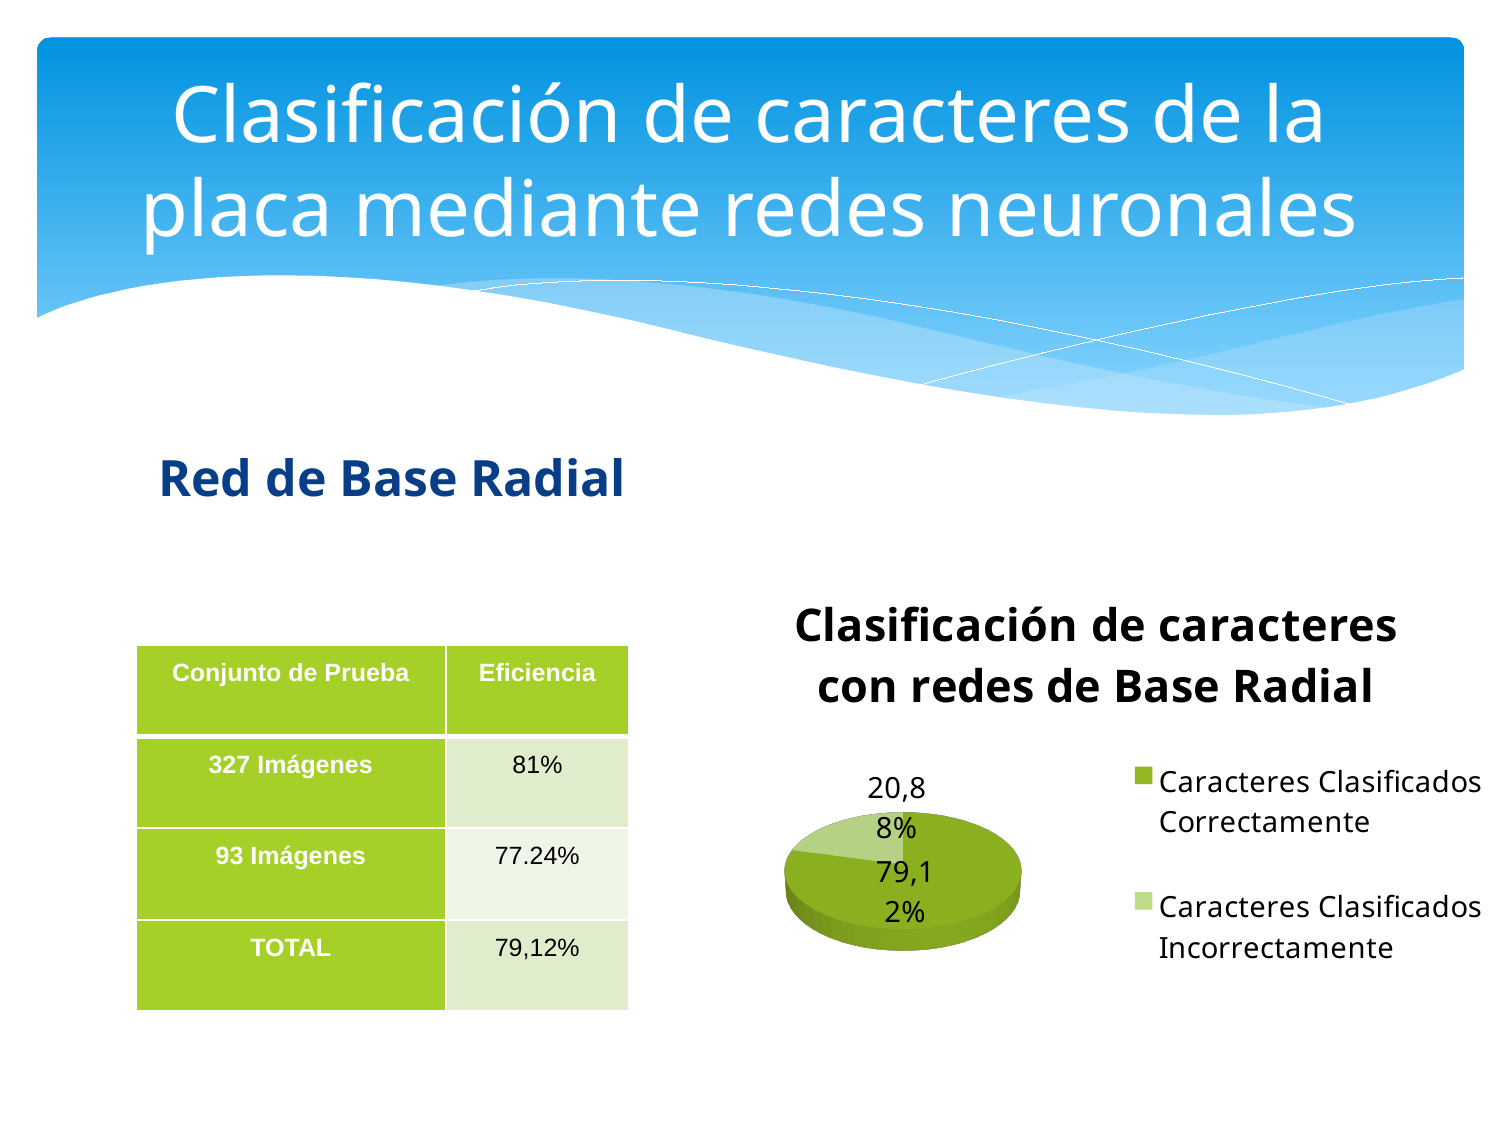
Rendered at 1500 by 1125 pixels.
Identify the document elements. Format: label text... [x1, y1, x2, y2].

table_cell TOTAL [137, 921, 445, 1010]
table_cell 81% [447, 739, 628, 827]
chart [690, 562, 1500, 1032]
title Clasificación de caracteres de la placa mediante redes neuronales [75, 55, 1425, 261]
table_header Eficiencia [447, 646, 628, 734]
table_cell 77.24% [447, 829, 628, 919]
table_cell 93 Imágenes [137, 829, 445, 919]
table_cell 79,12% [447, 921, 628, 1010]
table_header Conjunto de Prueba [137, 646, 445, 734]
list Red de Base Radial [143, 438, 1359, 1005]
table_cell 327 Imágenes [137, 739, 445, 827]
